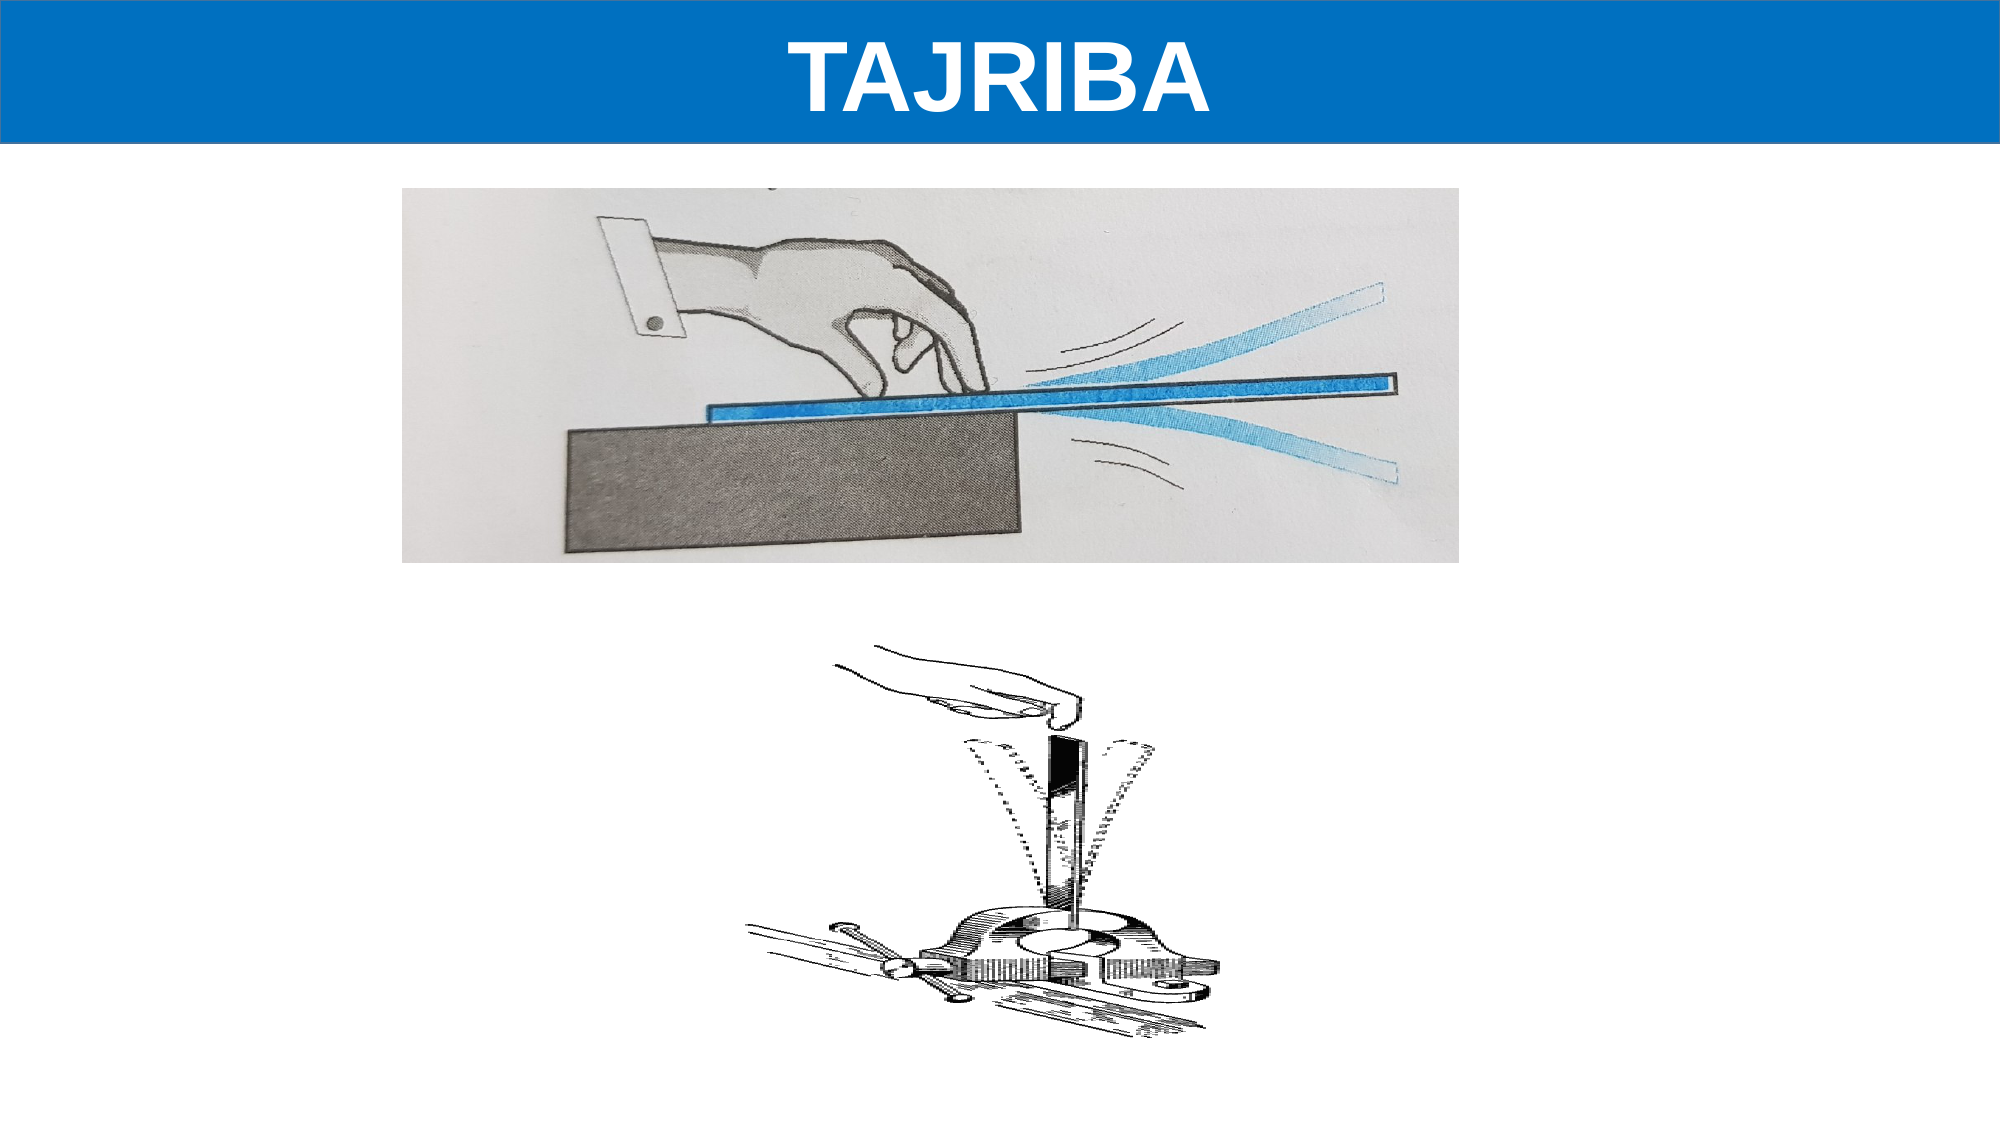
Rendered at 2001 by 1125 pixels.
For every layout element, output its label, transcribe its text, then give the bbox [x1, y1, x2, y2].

text_box TAJRIBA [0, 0, 2000, 144]
picture [402, 188, 1459, 563]
picture [734, 643, 1226, 1039]
